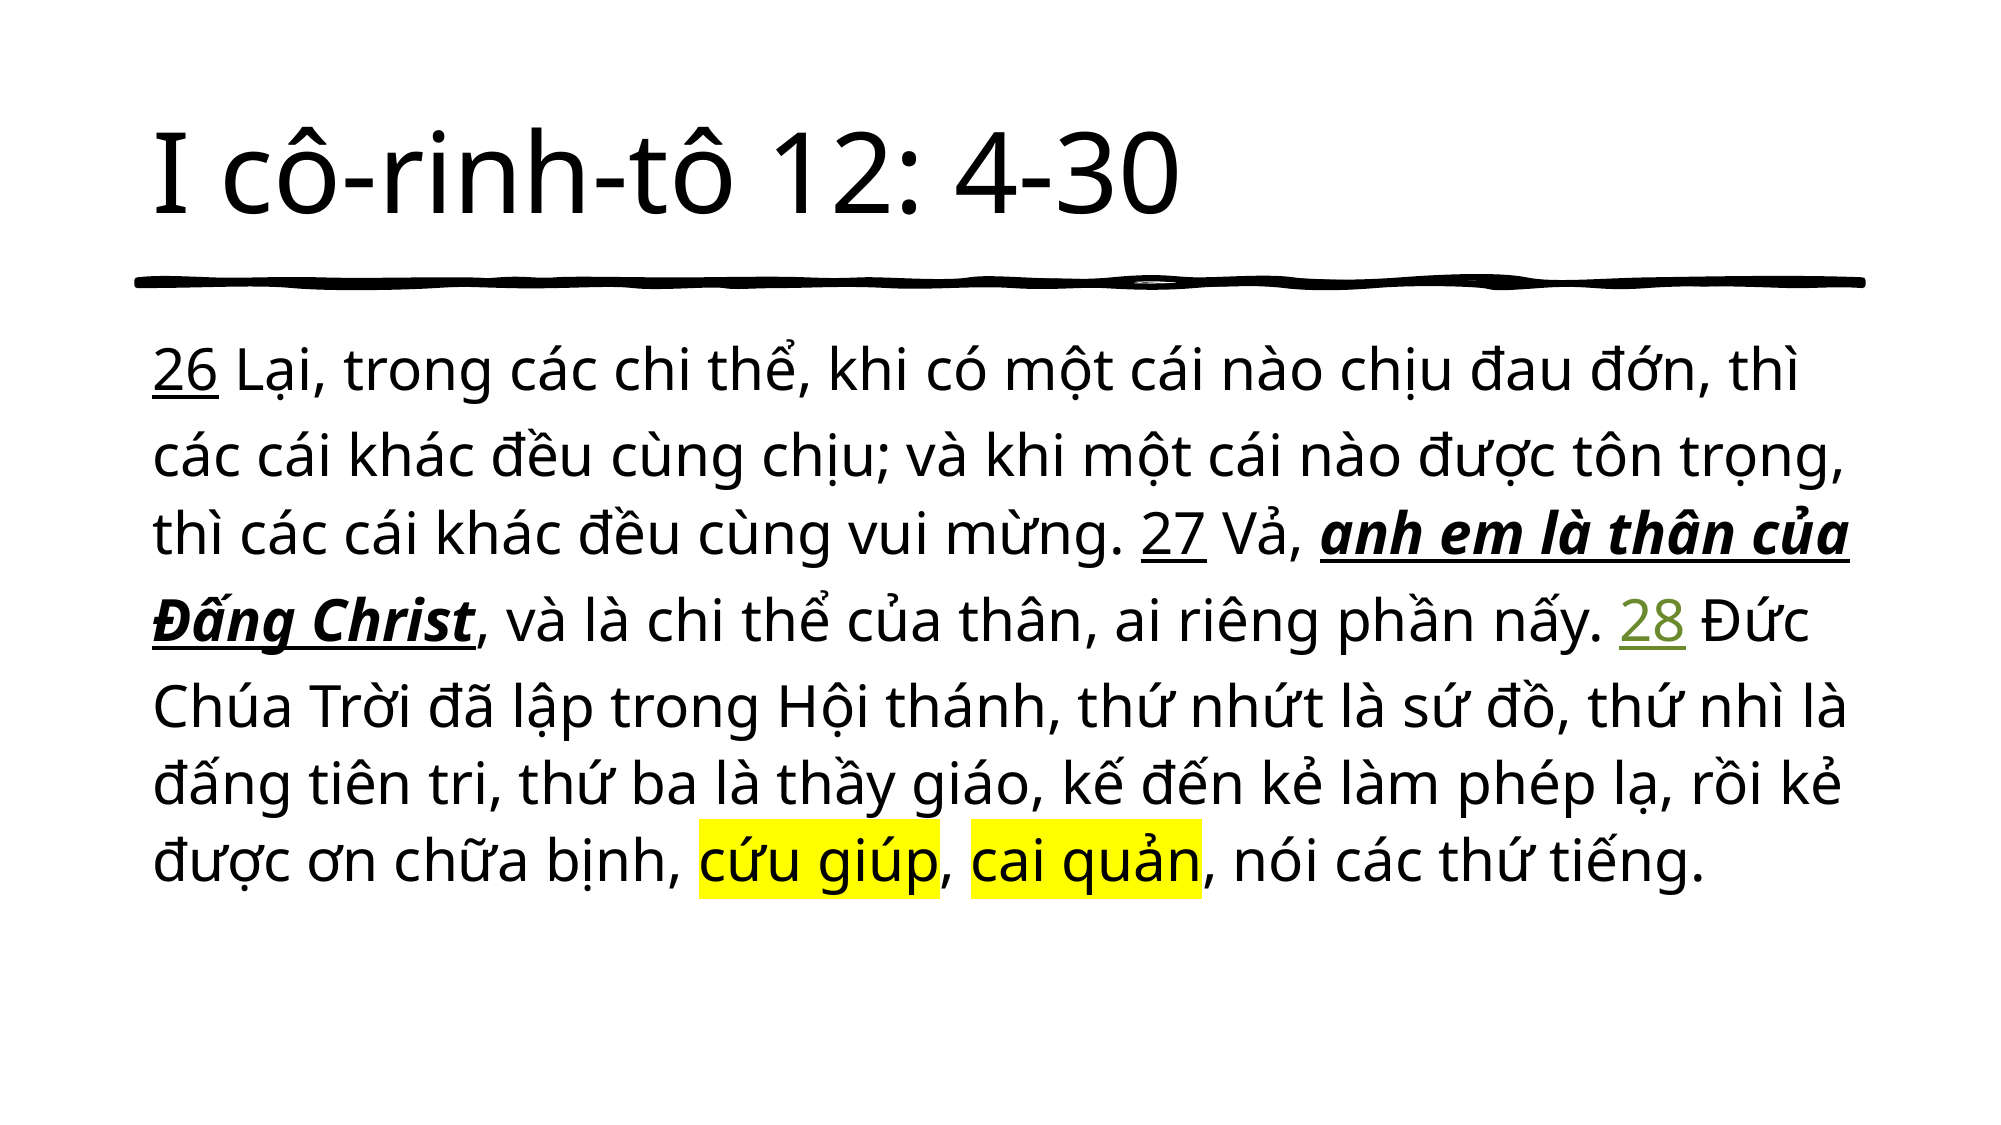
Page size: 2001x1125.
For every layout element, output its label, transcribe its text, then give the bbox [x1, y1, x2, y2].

list 26 Lại, trong các chi thể, khi có một cái nào chịu đau đớn, thì các cái khác đều cùng chịu; và khi một cái nào được tôn trọng, thì các cái khác đều cùng vui mừng. 27 Vả, anh em là thân của Đấng Christ, và là chi thể của thân, ai riêng phần nấy. 28 Đức Chúa Trời đã lập trong Hội thánh, thứ nhứt là sứ đồ, thứ nhì là đấng tiên tri, thứ ba là thầy giáo, kế đến kẻ làm phép lạ, rồi kẻ được ơn chữa bịnh, cứu giúp, cai quản, nói các thứ tiếng. [137, 316, 1880, 1014]
title I cô-rinh-tô 12: 4-30 [137, 59, 1863, 278]
